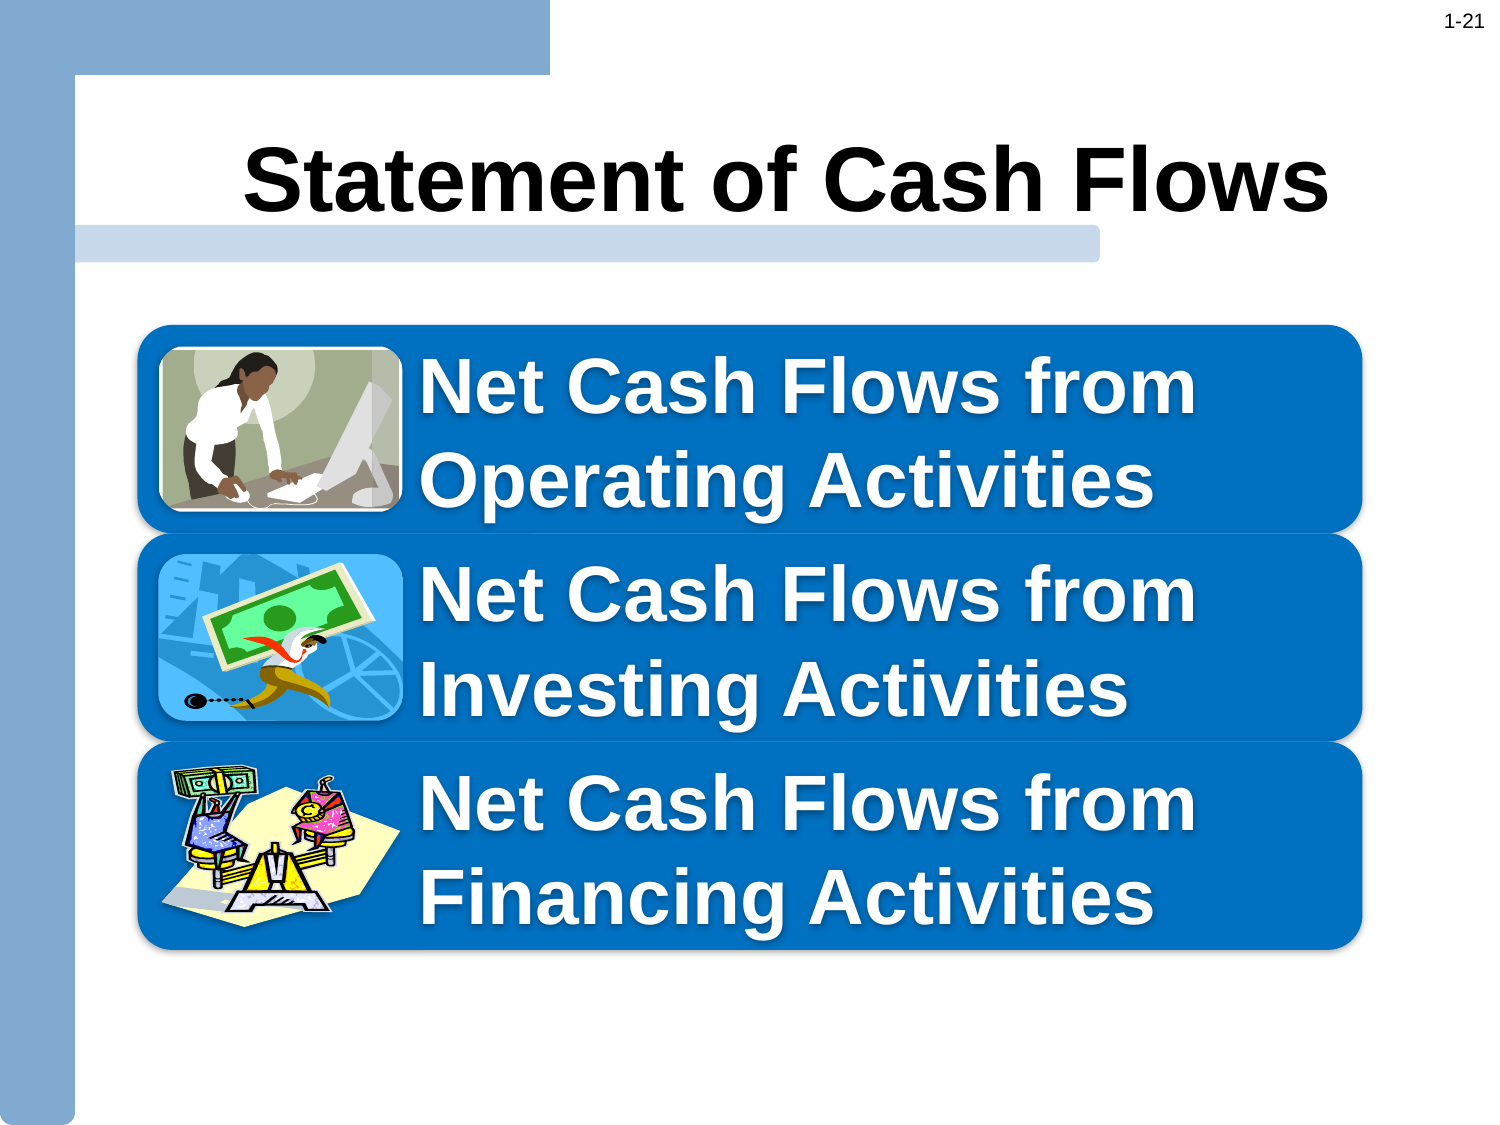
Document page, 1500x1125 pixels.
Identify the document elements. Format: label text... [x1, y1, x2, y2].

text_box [137, 324, 1363, 951]
title Statement of Cash Flows [87, 74, 1488, 238]
